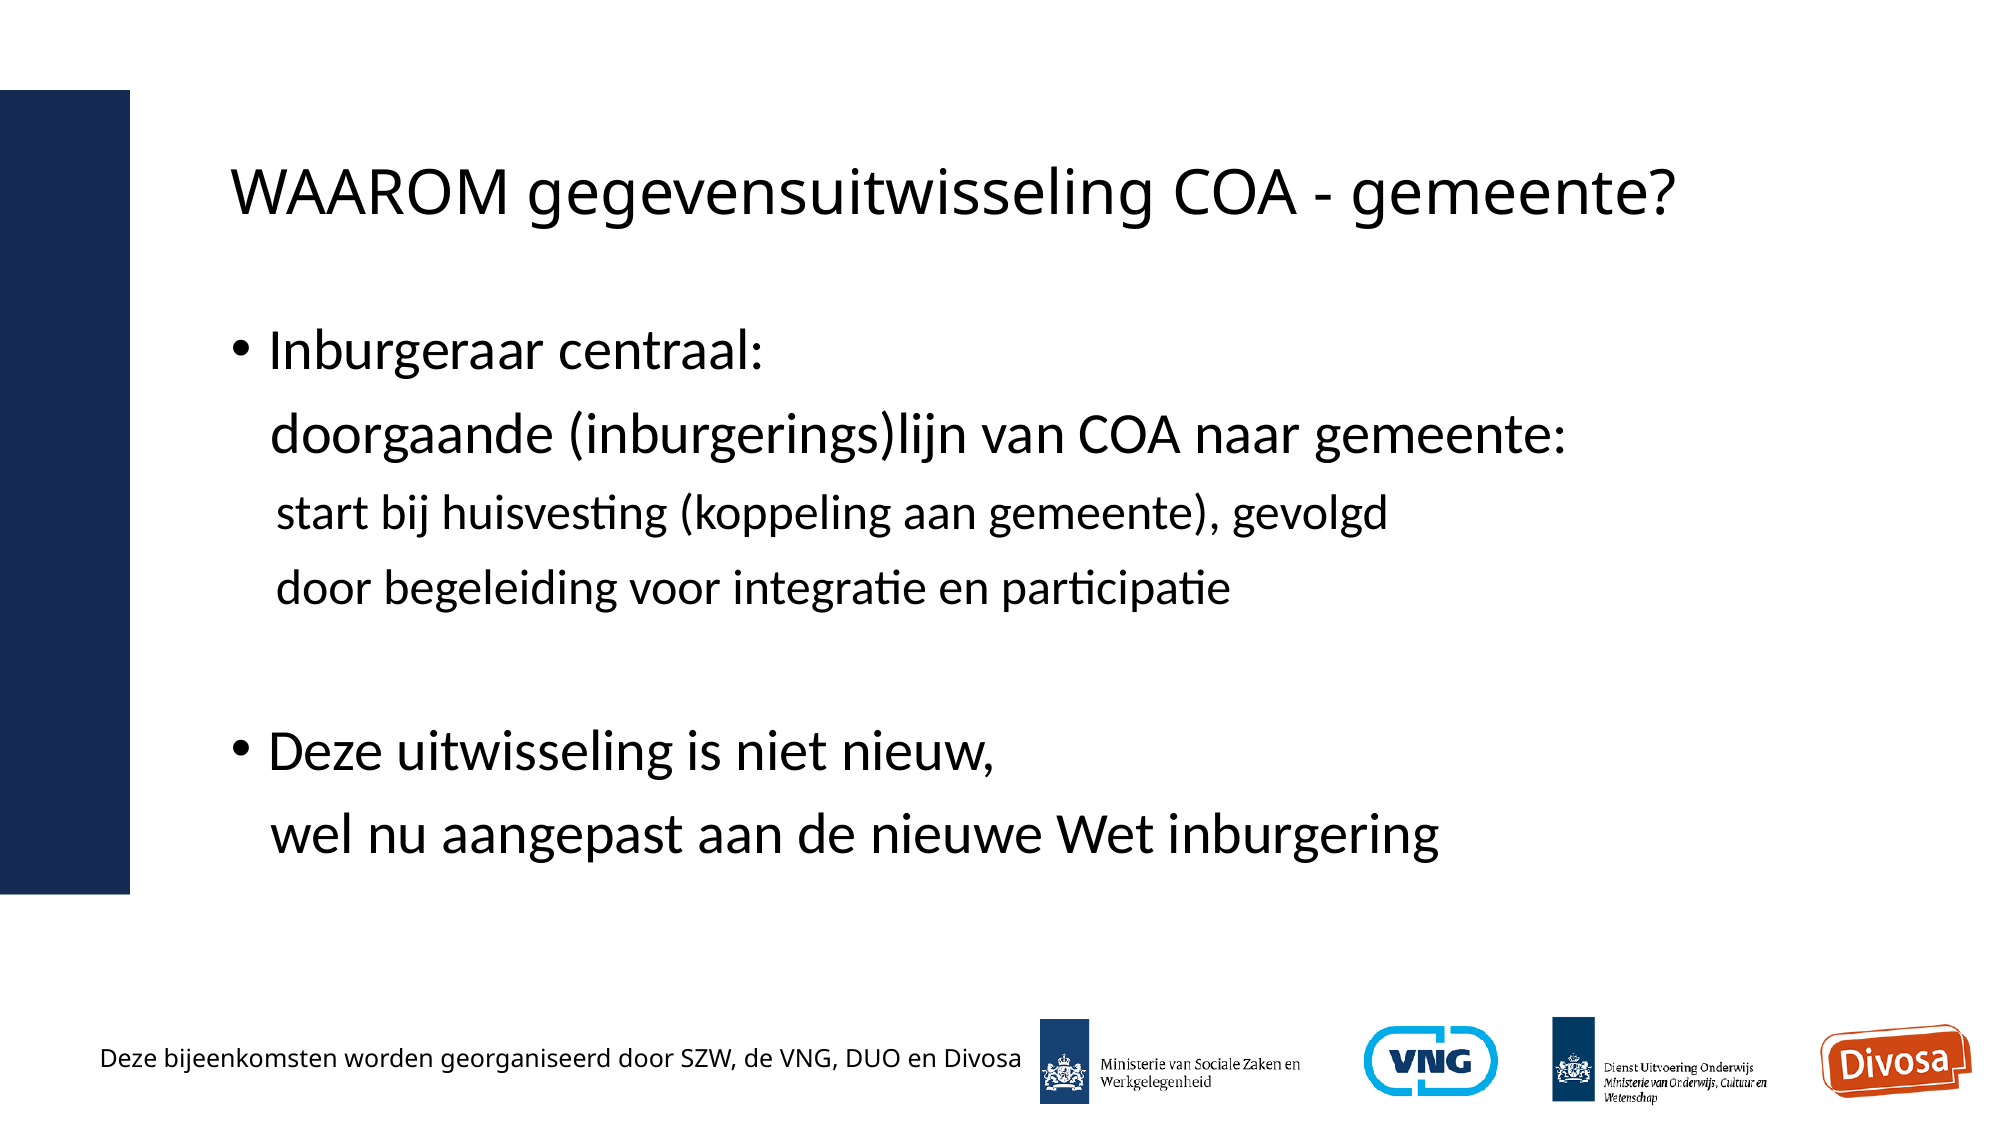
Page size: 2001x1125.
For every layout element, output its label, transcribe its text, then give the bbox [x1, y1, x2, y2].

list Inburgeraar centraal: doorgaande (inburgerings)lijn van COA naar gemeente: start bij huisvesting (koppeling aan gemeente), gevolgd door begeleiding voor integratie en participatie Deze uitwisseling is niet nieuw, wel nu aangepast aan de nieuwe Wet inburgering [215, 311, 1863, 945]
title WAAROM gegevensuitwisseling COA - gemeente? [215, 97, 1863, 291]
